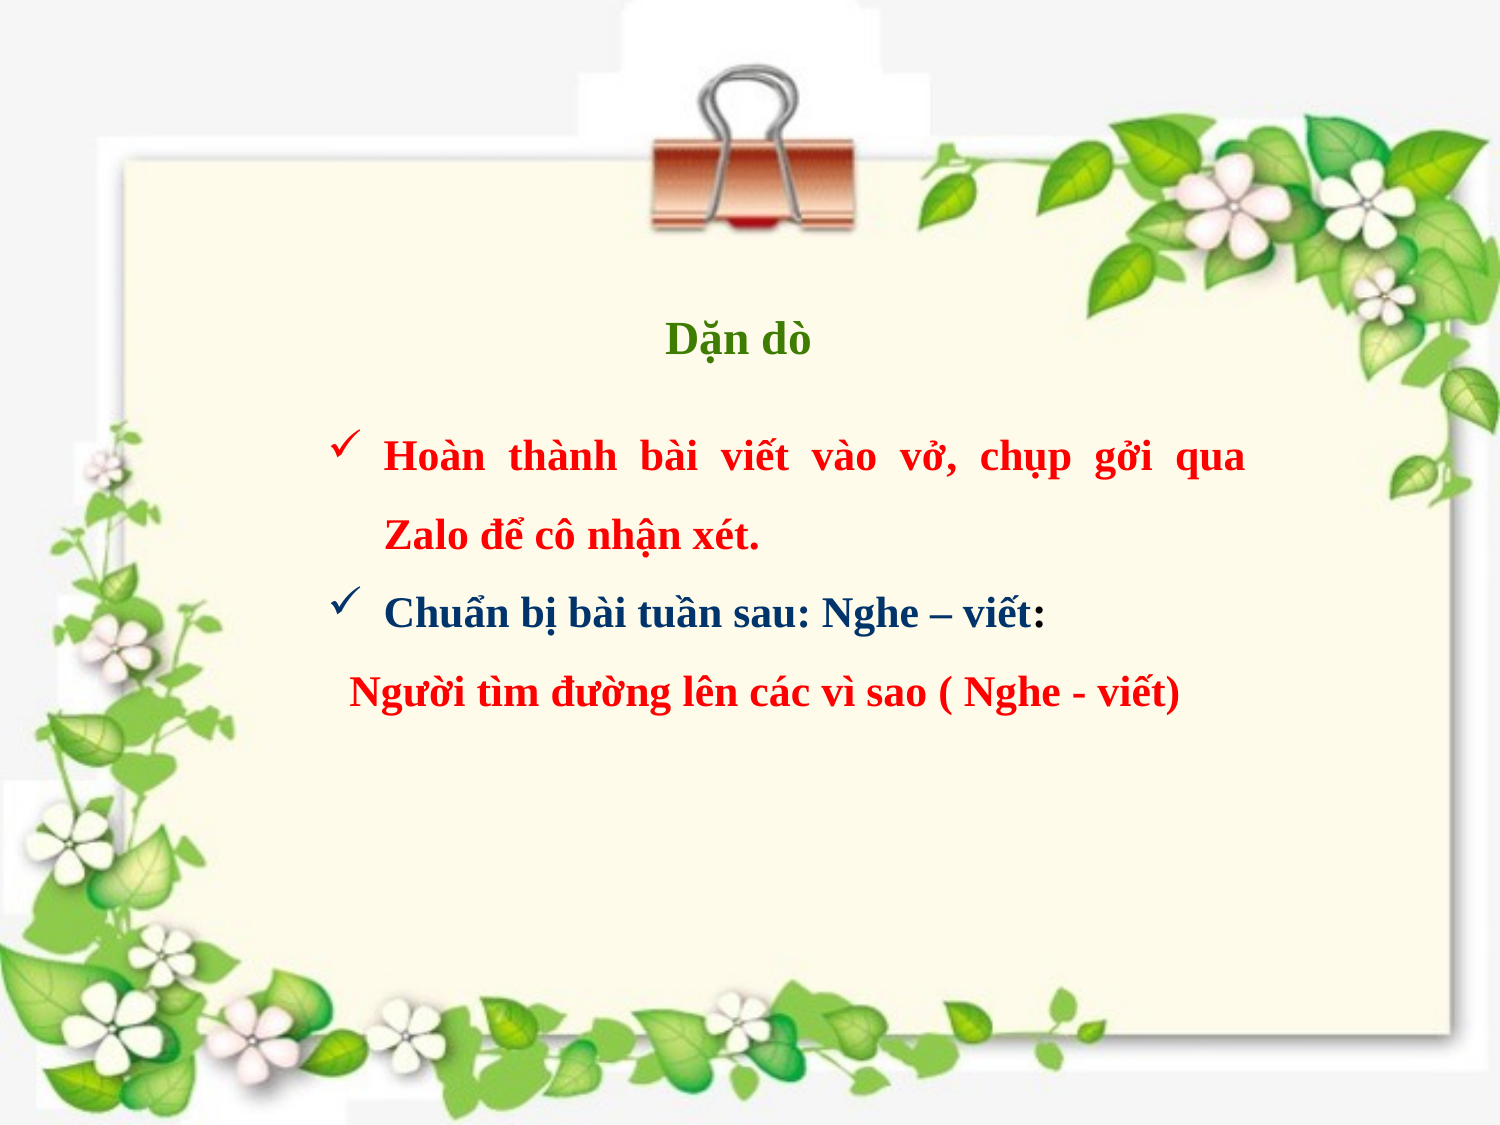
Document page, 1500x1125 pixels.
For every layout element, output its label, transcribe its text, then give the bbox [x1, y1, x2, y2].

text_box Dặn dò [650, 299, 828, 372]
text_box Hoàn thành bài viết vào vở, chụp gởi qua Zalo để cô nhận xét. Chuẩn bị bài tuần sau: Nghe – viết: Người tìm đường lên các vì sao ( Nghe - viết) [312, 393, 1261, 723]
picture [0, 0, 1500, 1125]
